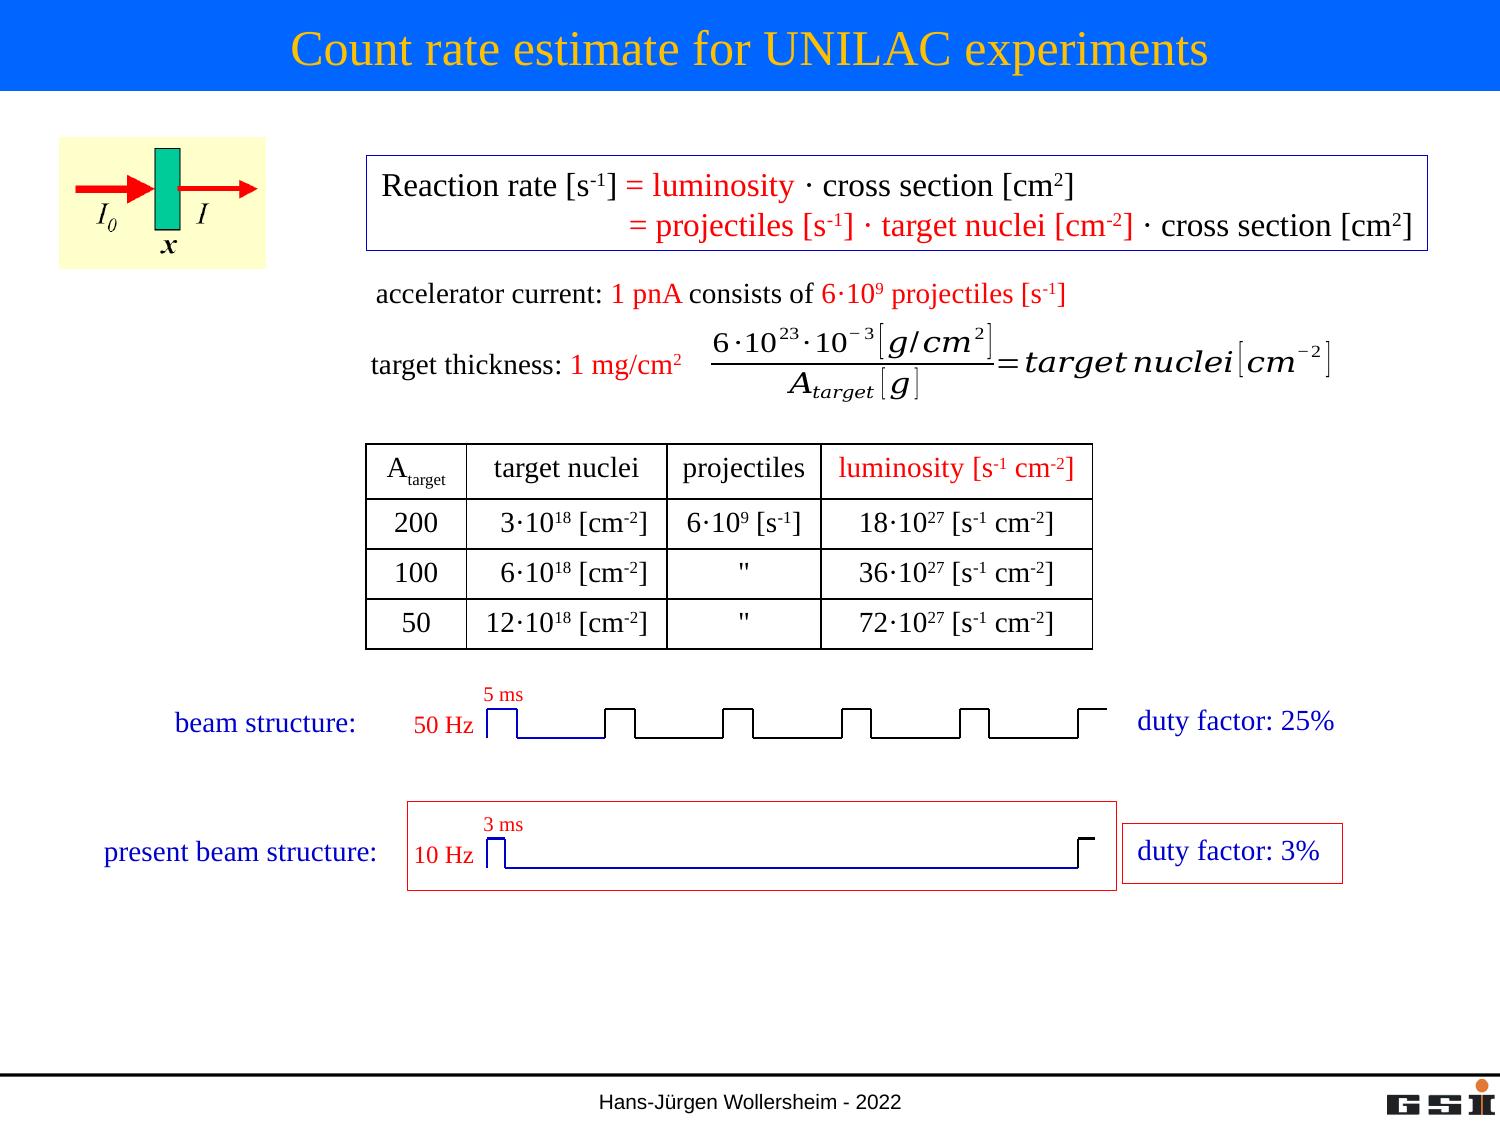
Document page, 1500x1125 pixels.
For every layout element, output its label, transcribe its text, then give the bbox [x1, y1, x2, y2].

text_box beam structure: [159, 696, 372, 746]
text_box Reaction rate [s-1] = luminosity · cross section [cm2] = projectiles [s-1] · target nuclei [cm-2] · cross section [cm2] [366, 155, 1428, 251]
table_header Atarget [367, 445, 466, 498]
table_cell 12·1018 [cm-2] [467, 600, 666, 648]
table_header luminosity [s-1 cm-2] [822, 445, 1092, 498]
table_cell 100 [367, 550, 466, 598]
table_header target nuclei [467, 445, 666, 498]
text_box duty factor: 3% [1122, 823, 1343, 884]
picture [1387, 1079, 1495, 1115]
table_cell 50 [367, 600, 466, 648]
table_cell 200 [367, 500, 466, 548]
table_cell 36·1027 [s-1 cm-2] [822, 550, 1092, 598]
picture [58, 136, 267, 270]
table_cell 3·1018 [cm-2] [467, 500, 666, 548]
text_box target thickness: 1 mg/cm2 [355, 337, 697, 388]
text_box present beam structure: [89, 824, 394, 875]
table_cell " [668, 550, 820, 598]
table_header projectiles [668, 445, 820, 498]
table_cell " [668, 600, 820, 648]
table_cell 6·1018 [cm-2] [467, 550, 666, 598]
table_cell 18·1027 [s-1 cm-2] [822, 500, 1092, 548]
text_box duty factor: 25% [1122, 693, 1357, 754]
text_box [413, 680, 1108, 740]
table_cell 6·109 [s-1] [668, 500, 820, 548]
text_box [407, 801, 1117, 891]
table_cell 72·1027 [s-1 cm-2] [822, 600, 1092, 648]
text_box accelerator current: 1 pnA consists of 6·109 projectiles [s-1] [361, 267, 1082, 327]
title Count rate estimate for UNILAC experiments [0, 0, 1500, 91]
